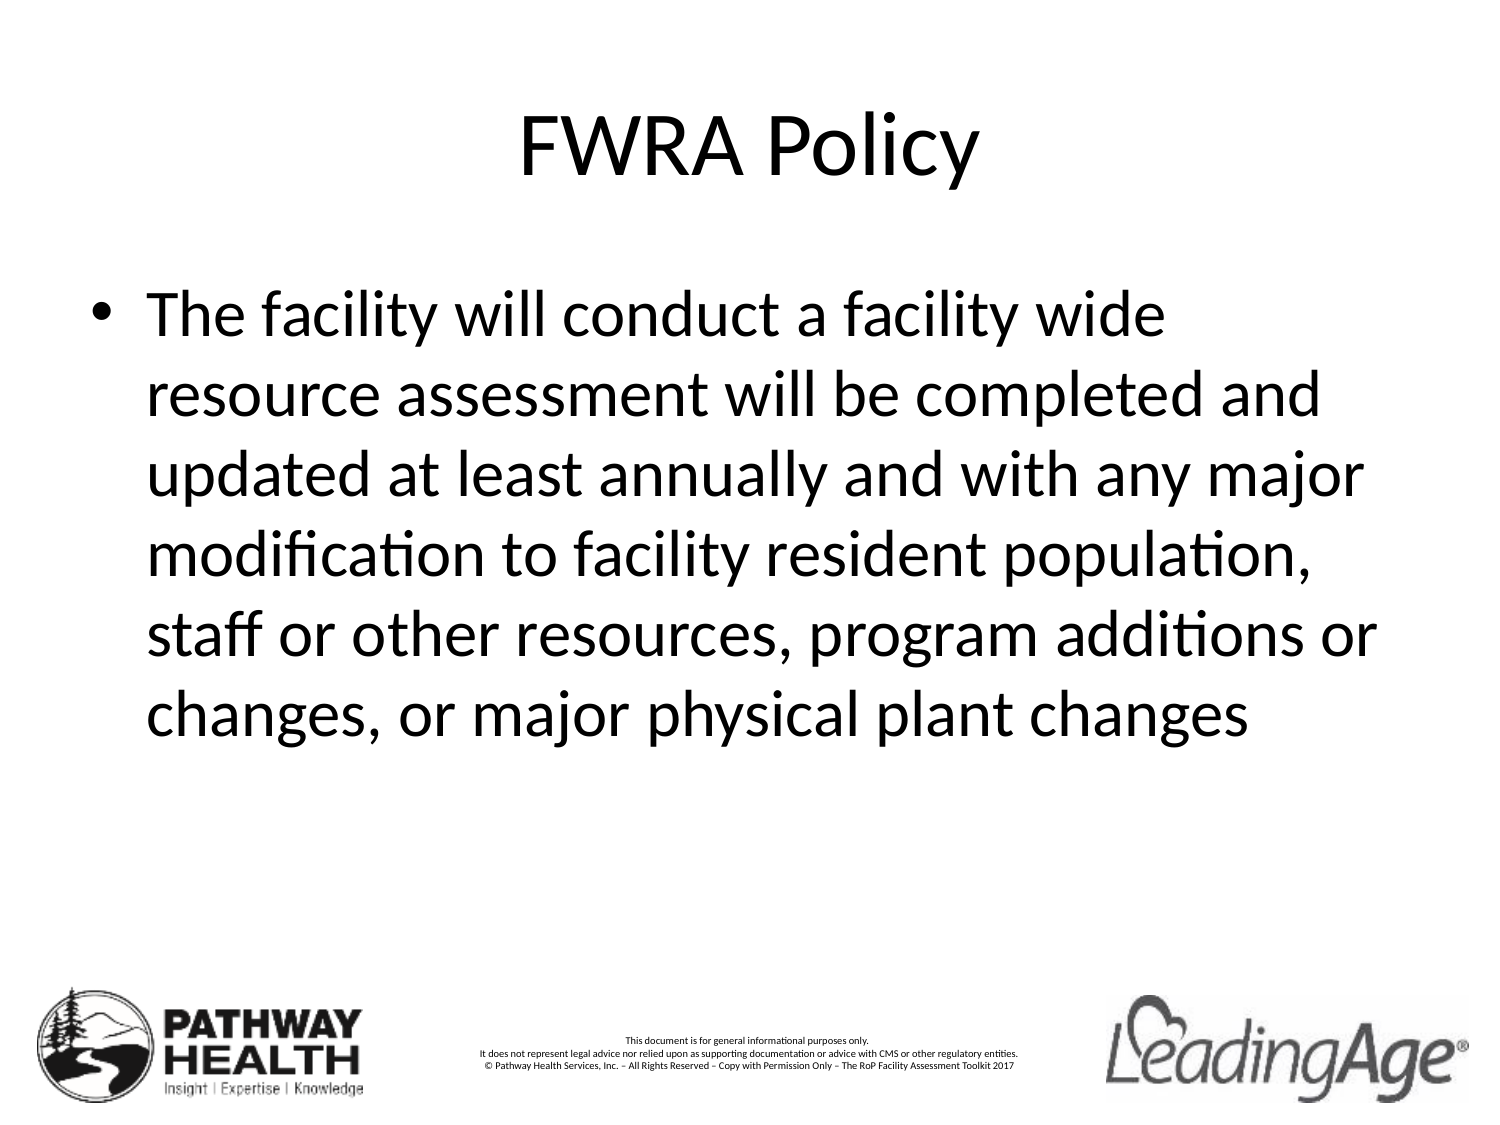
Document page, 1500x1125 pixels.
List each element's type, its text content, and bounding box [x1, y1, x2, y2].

list The facility will conduct a facility wide resource assessment will be completed and updated at least annually and with any major modification to facility resident population, staff or other resources, program additions or changes, or major physical plant changes [75, 262, 1425, 1005]
title FWRA Policy [75, 45, 1425, 233]
picture [1106, 995, 1469, 1103]
picture [37, 986, 363, 1103]
